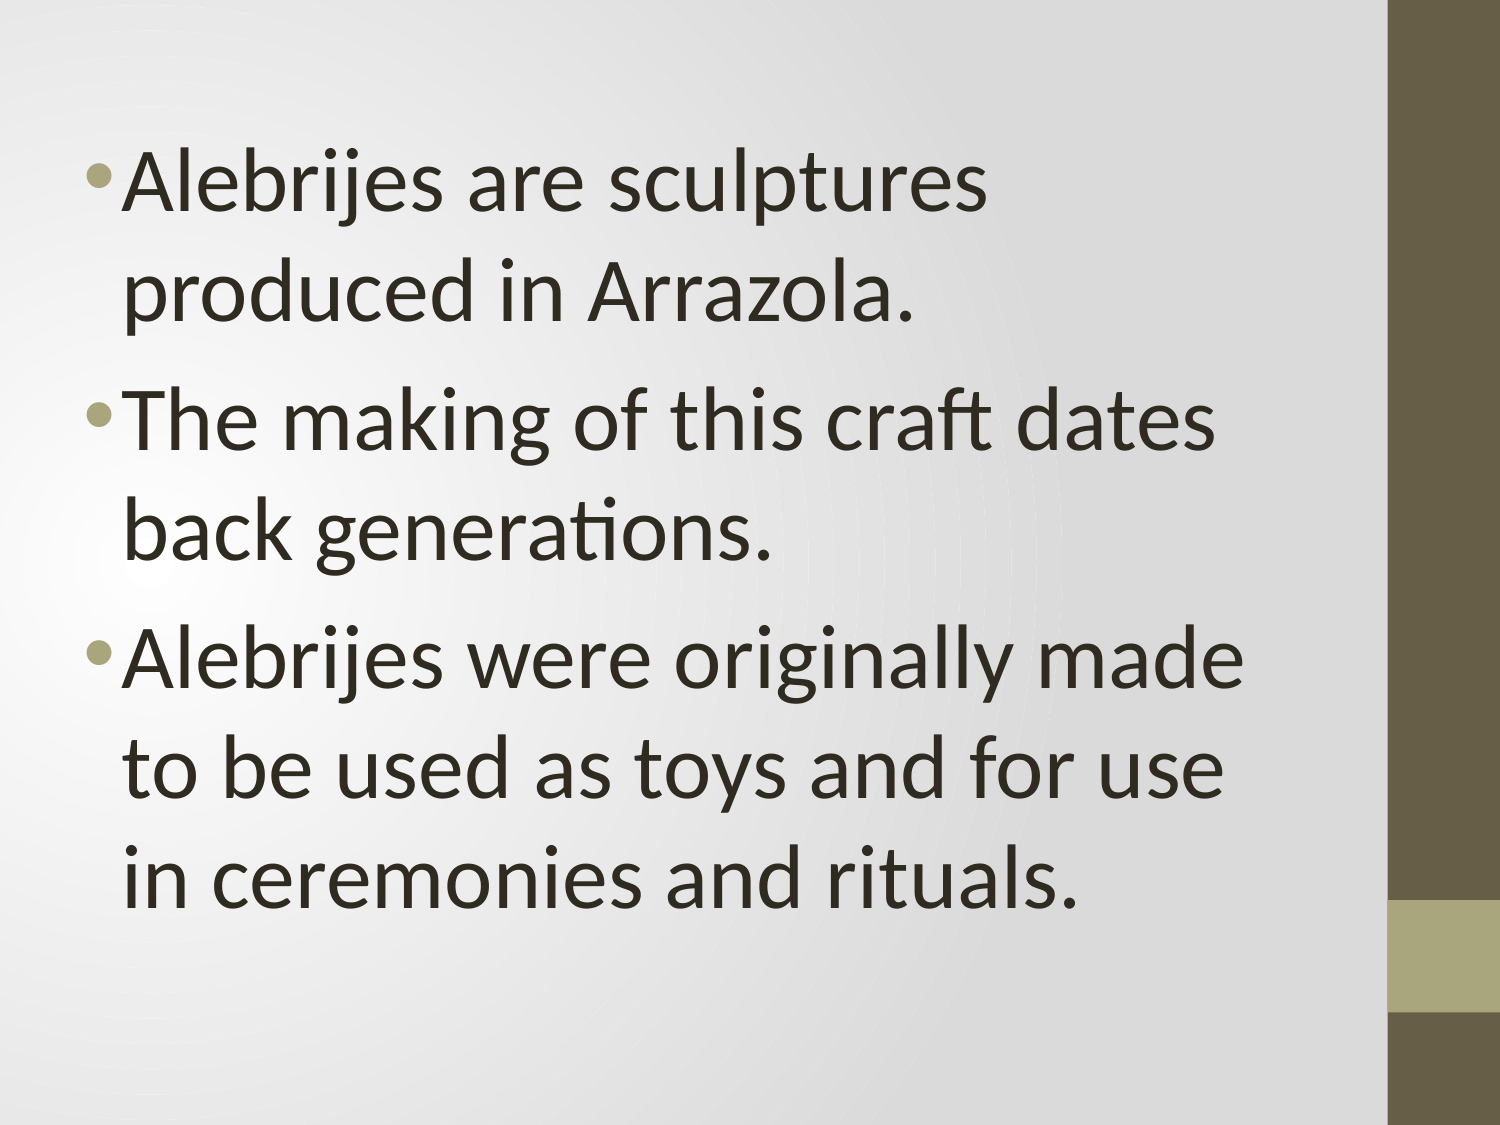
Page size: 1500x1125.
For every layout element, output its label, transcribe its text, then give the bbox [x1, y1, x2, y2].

list Alebrijes are sculptures produced in Arrazola. The making of this craft dates back generations. Alebrijes were originally made to be used as toys and for use in ceremonies and rituals. [50, 112, 1305, 1013]
